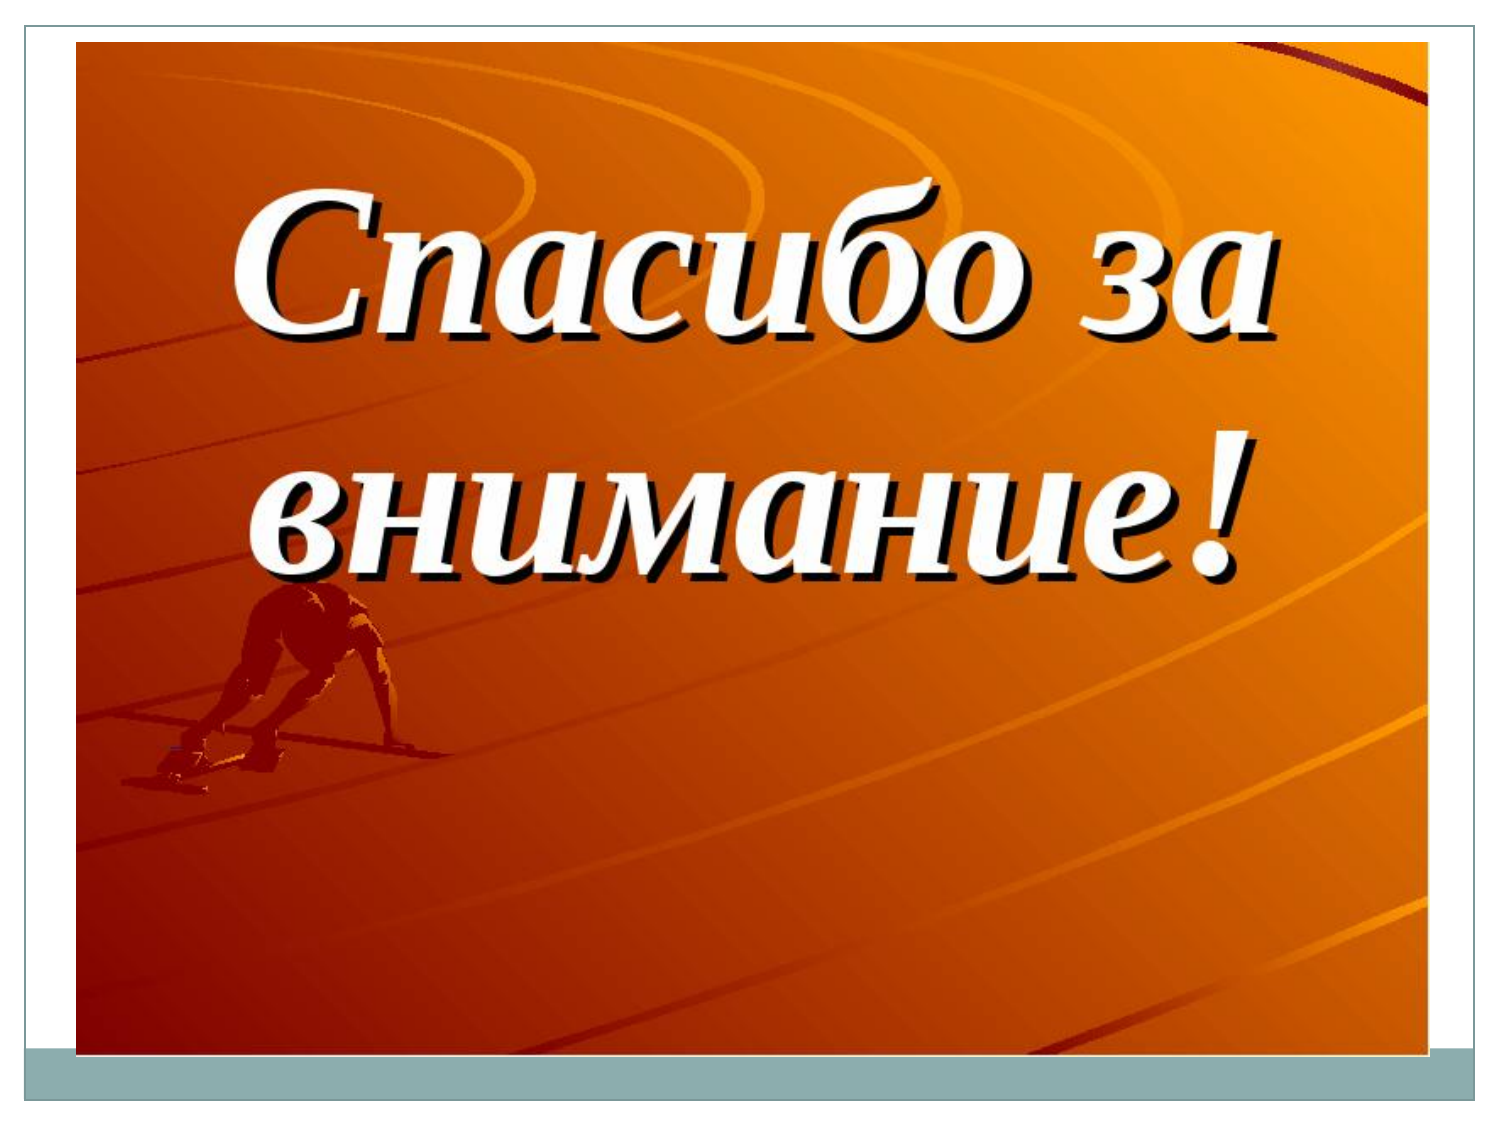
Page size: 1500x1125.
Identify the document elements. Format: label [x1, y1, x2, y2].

picture [76, 42, 1430, 1058]
